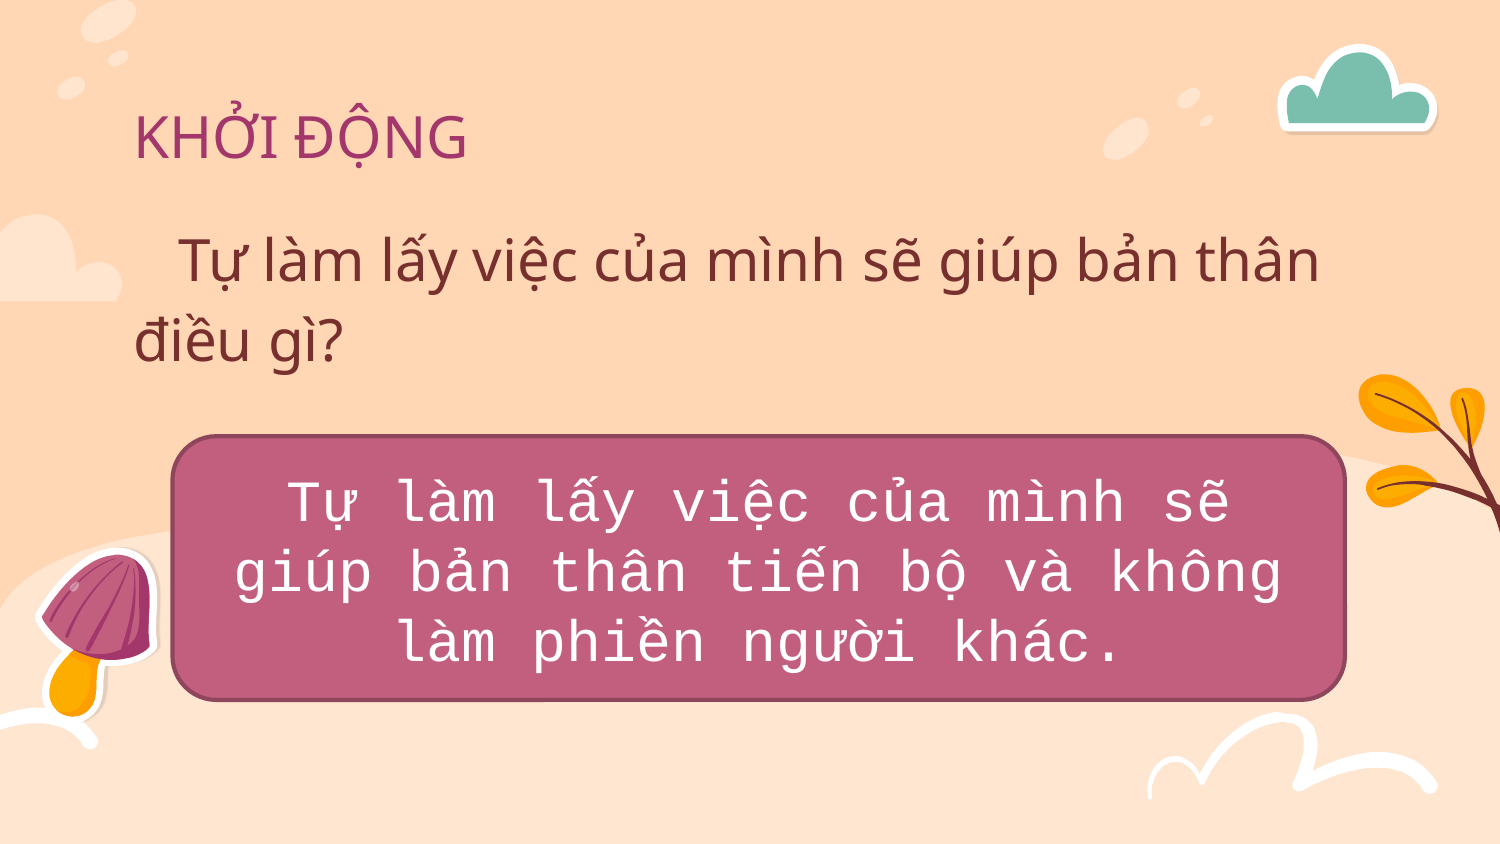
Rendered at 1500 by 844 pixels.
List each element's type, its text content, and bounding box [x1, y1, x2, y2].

title KHỞI ĐỘNG [118, 88, 1382, 183]
text_box Tự làm lấy việc của mình sẽ giúp bản thân tiến bộ và không làm phiền người khác. [170, 434, 1348, 703]
list Tự làm lấy việc của mình sẽ giúp bản thân điều gì? [118, 197, 1382, 388]
